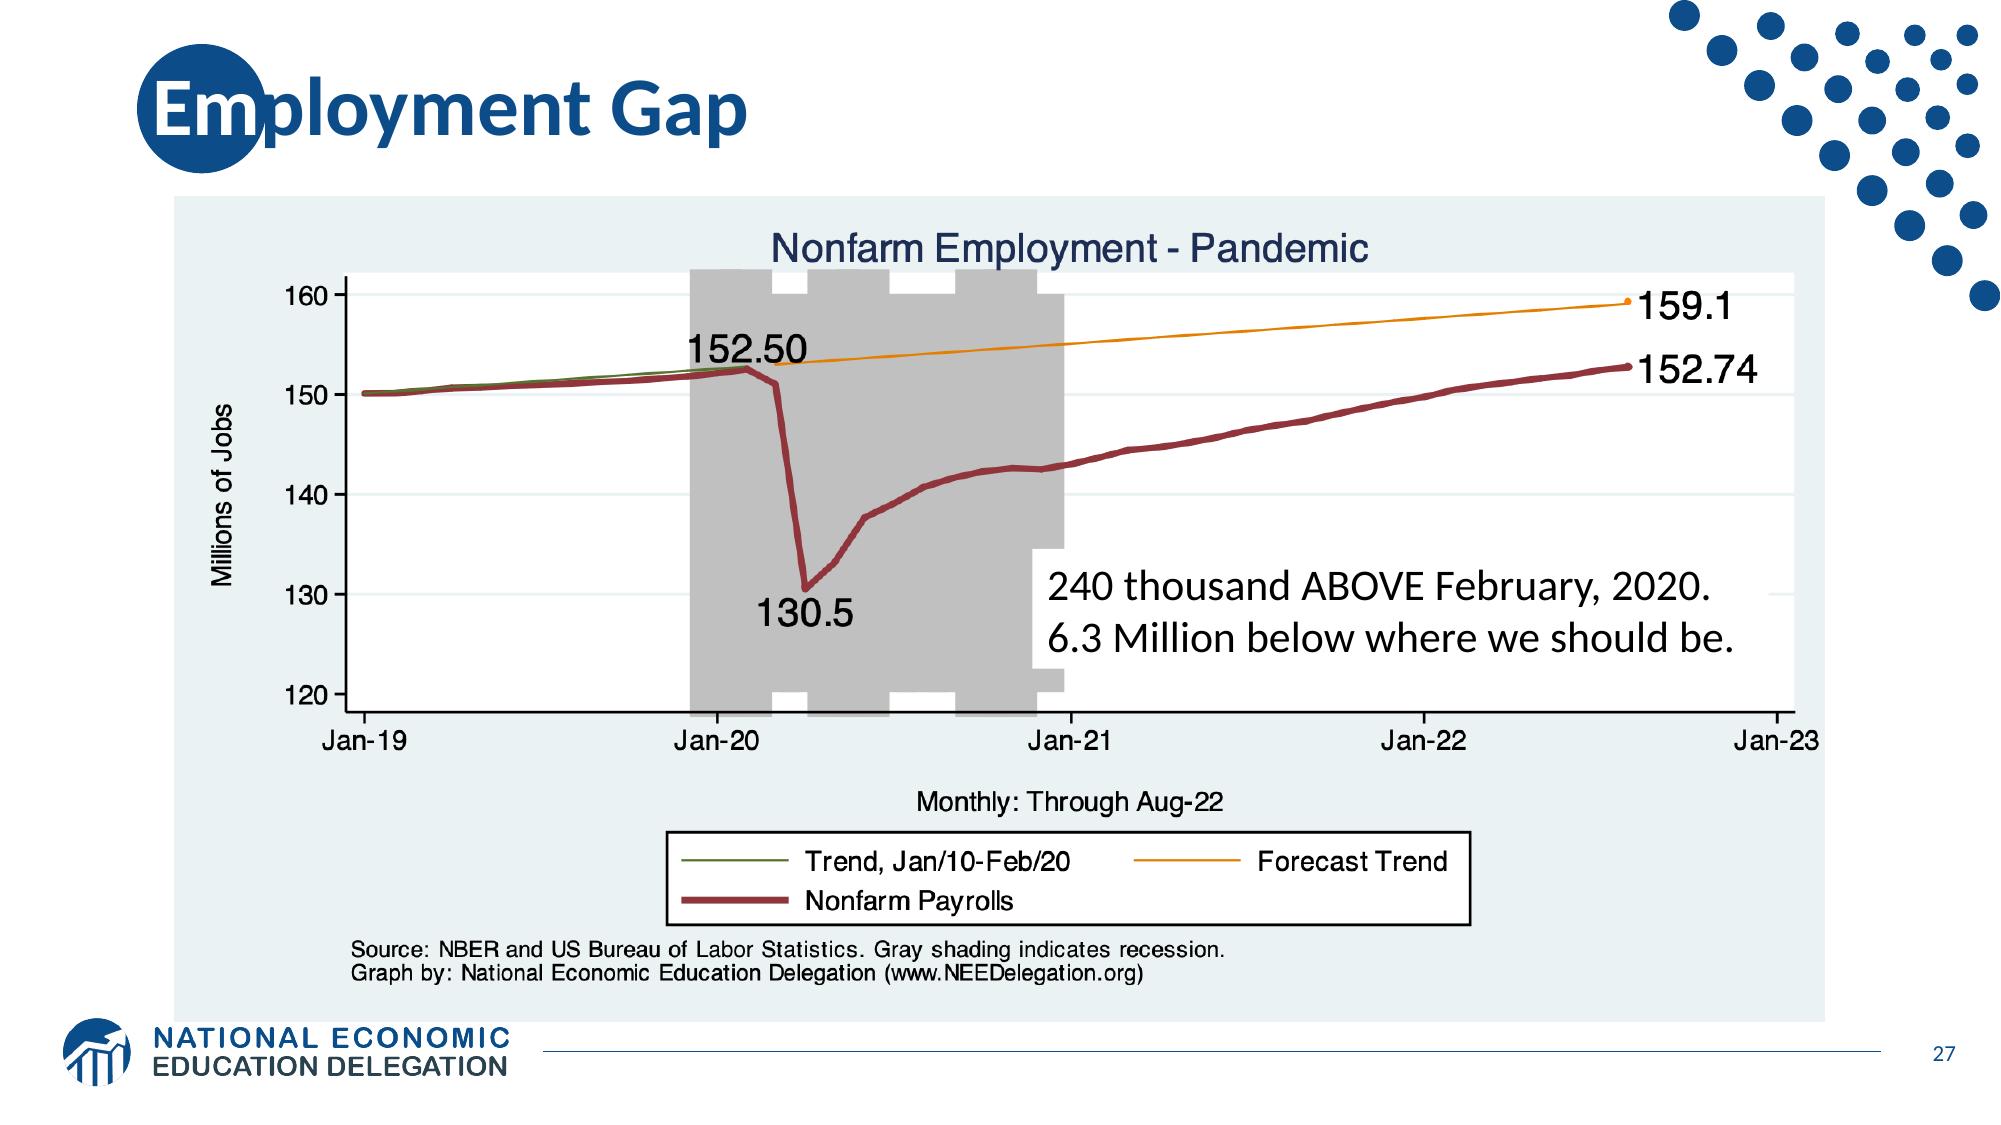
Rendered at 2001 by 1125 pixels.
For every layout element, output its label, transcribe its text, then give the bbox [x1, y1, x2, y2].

picture [55, 1013, 520, 1091]
slide_number 27 [1521, 1022, 1972, 1082]
title Employment Gap [137, 0, 1863, 218]
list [174, 196, 1825, 1022]
